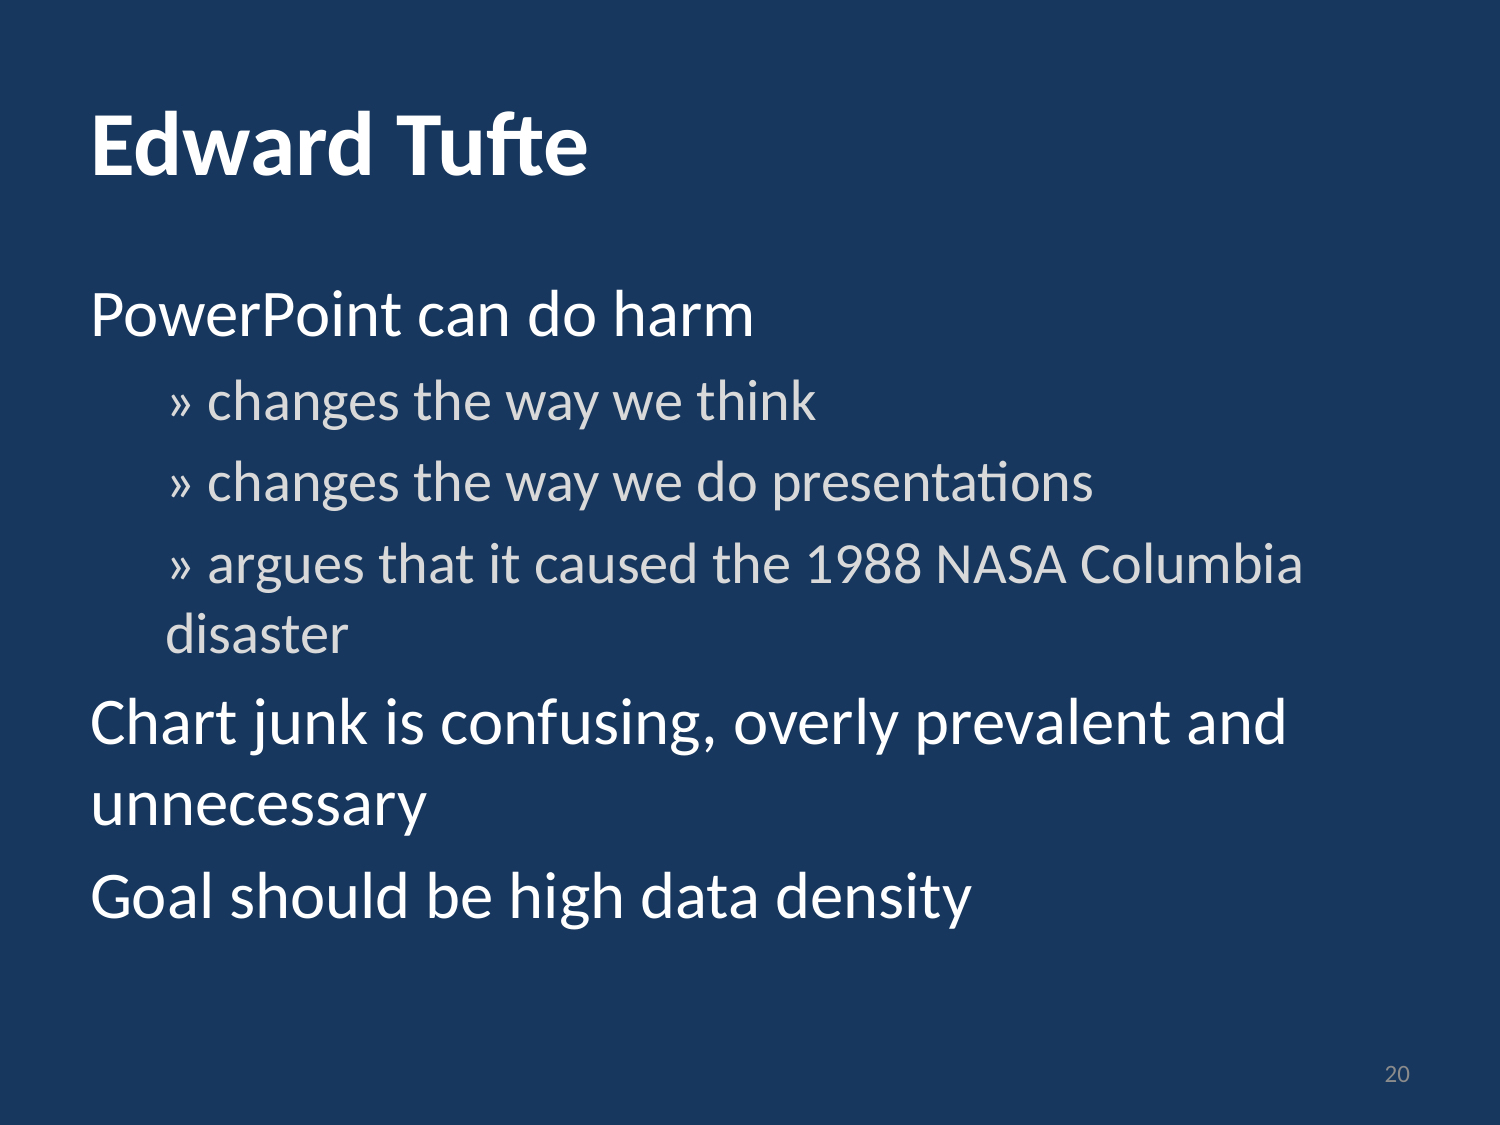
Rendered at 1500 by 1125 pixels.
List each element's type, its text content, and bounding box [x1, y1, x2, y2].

list PowerPoint can do harm » changes the way we think » changes the way we do presentations » argues that it caused the 1988 NASA Columbia disaster Chart junk is confusing, overly prevalent and unnecessary Goal should be high data density [75, 262, 1425, 1005]
title Edward Tufte [75, 45, 1425, 233]
slide_number 20 [1074, 1042, 1425, 1103]
